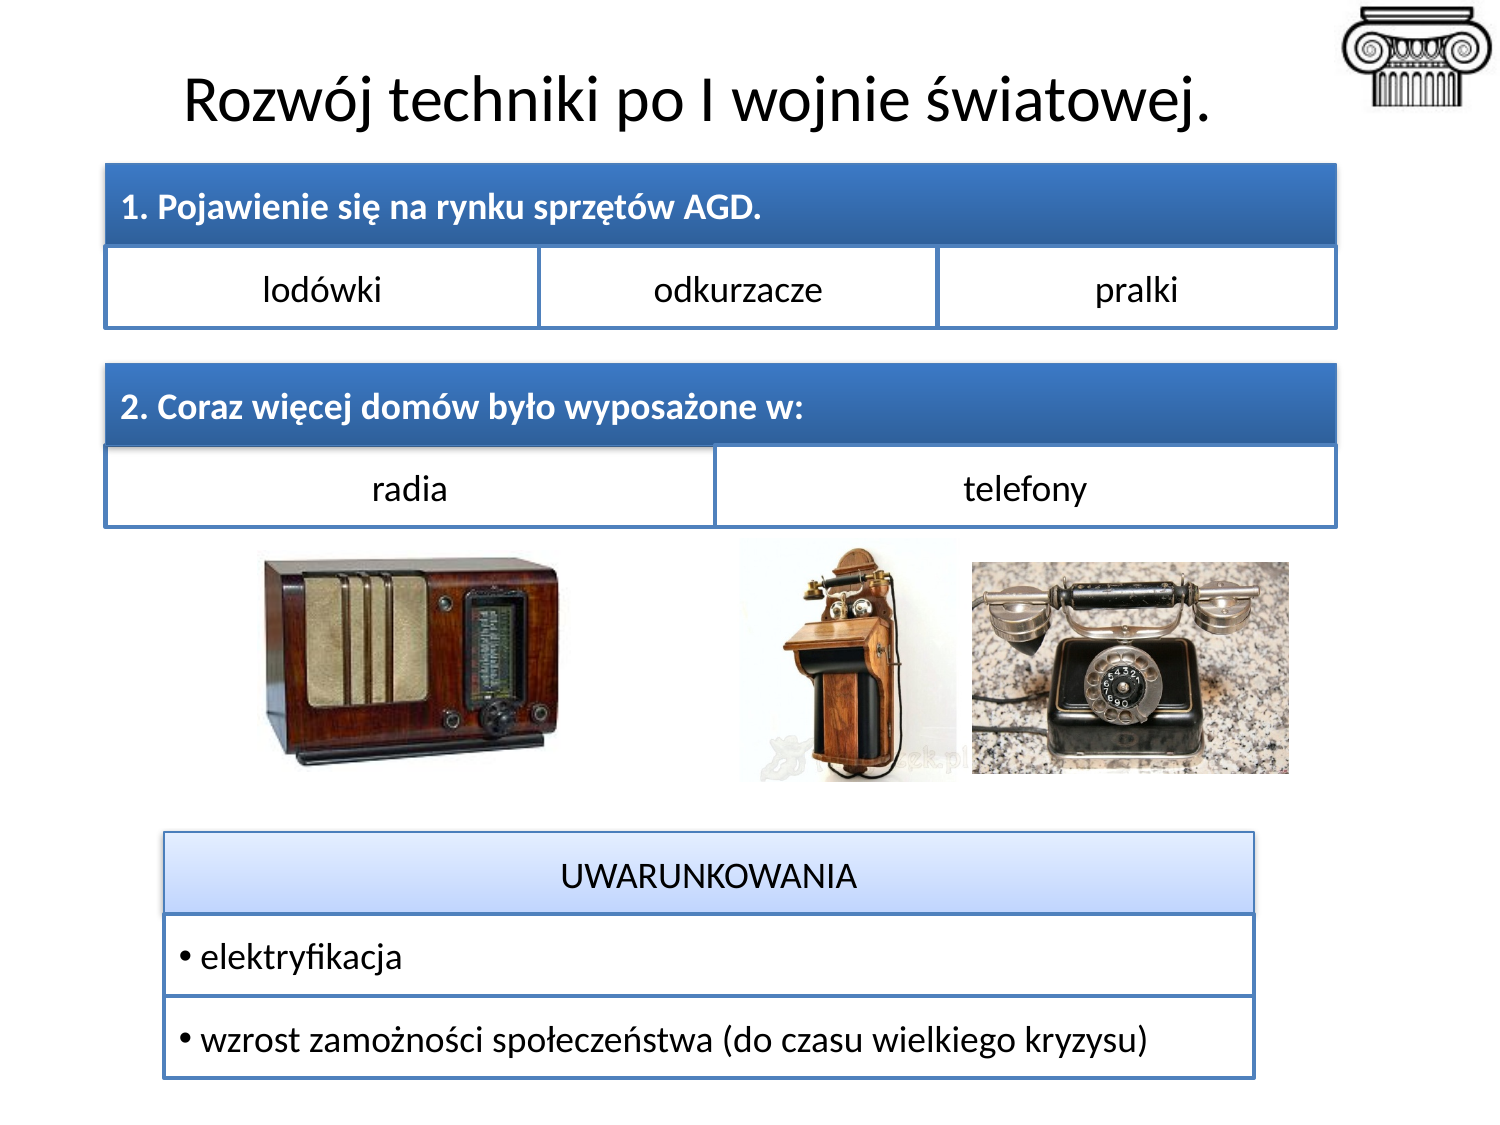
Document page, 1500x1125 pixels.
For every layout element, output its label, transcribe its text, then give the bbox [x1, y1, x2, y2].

text_box wzrost zamożności społeczeństwa (do czasu wielkiego kryzysu) [162, 994, 1256, 1080]
text_box pralki [935, 244, 1338, 330]
picture [1334, 0, 1500, 121]
text_box odkurzacze [537, 244, 935, 330]
text_box 2. Coraz więcej domów było wyposażone w: [105, 363, 1337, 446]
picture [726, 538, 969, 782]
text_box telefony [713, 443, 1338, 529]
picture [257, 550, 571, 772]
text_box lodówki [103, 244, 537, 330]
text_box elektryfikacja [162, 912, 1256, 994]
text_box 1. Pojawienie się na rynku sprzętów AGD. [105, 163, 1337, 244]
title Rozwój techniki po I wojnie światowej. [23, 46, 1374, 143]
picture [972, 562, 1289, 774]
text_box UWARUNKOWANIA [163, 831, 1255, 912]
text_box radia [103, 452, 713, 529]
